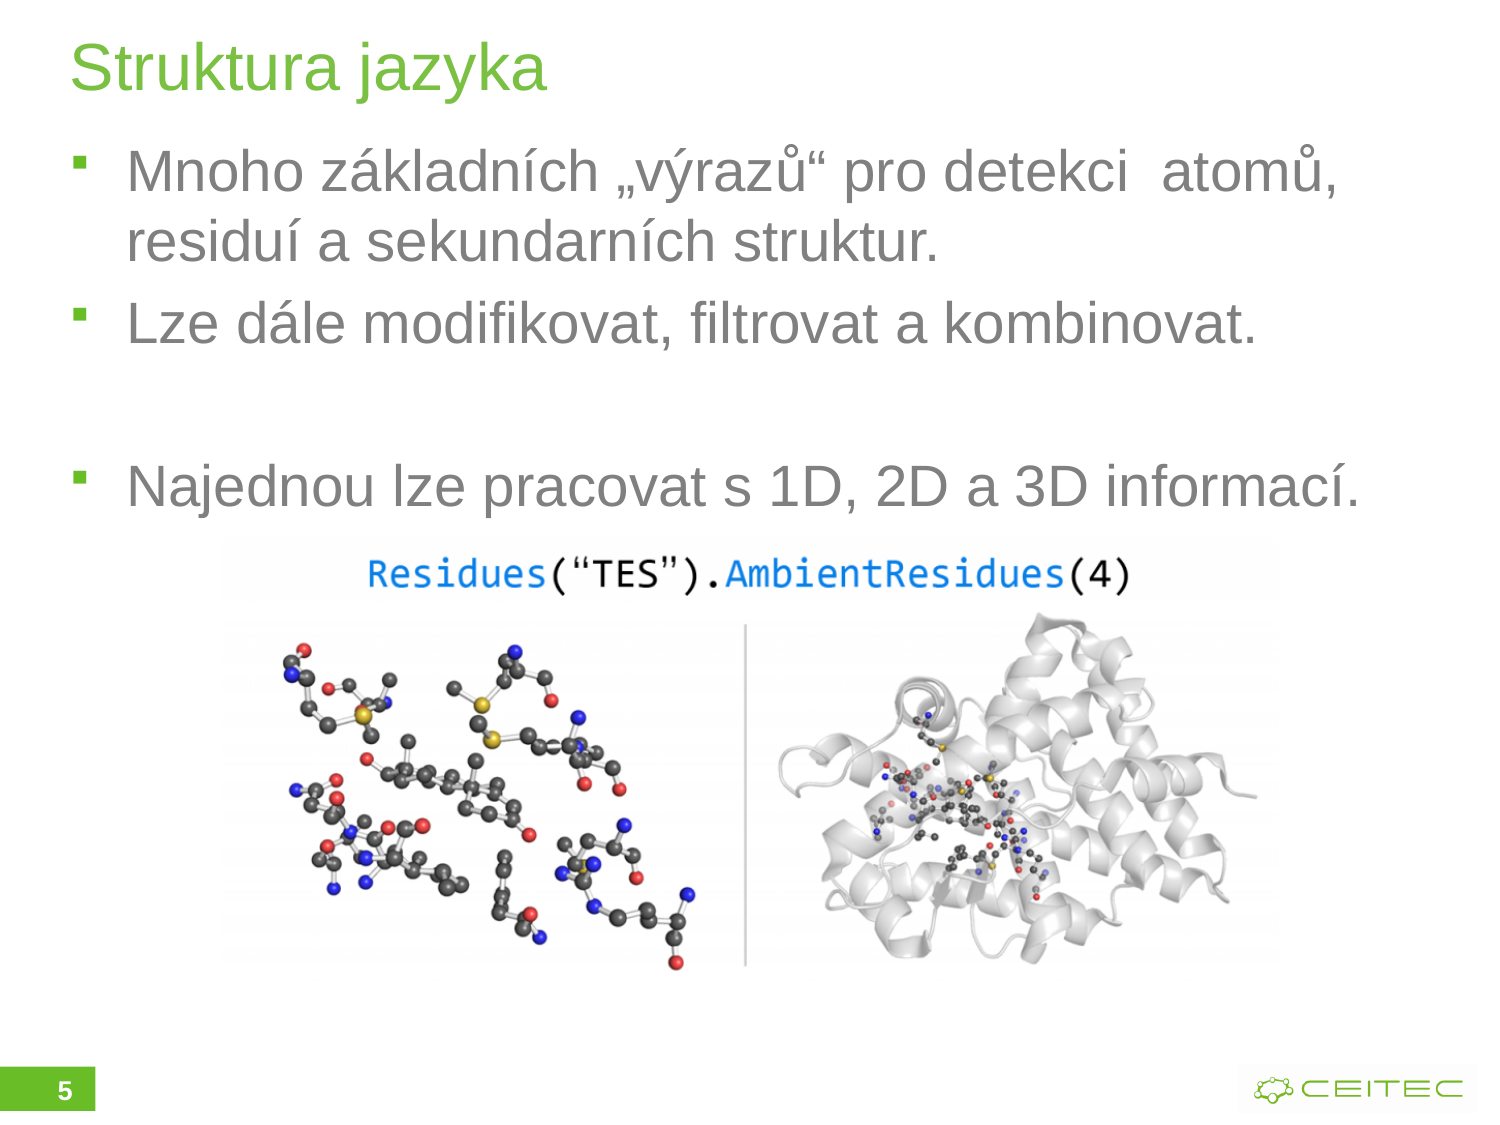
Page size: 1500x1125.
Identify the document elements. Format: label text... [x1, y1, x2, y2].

picture [221, 538, 1279, 1008]
text_box Mnoho základních „výrazů“ pro detekci atomů, residuí a sekundarních struktur. Lze dále modifikovat, filtrovat a kombinovat. Najednou lze pracovat s 1D, 2D a 3D informací. [69, 133, 1430, 568]
picture [1238, 1064, 1478, 1113]
title Struktura jazyka [70, 32, 1428, 133]
